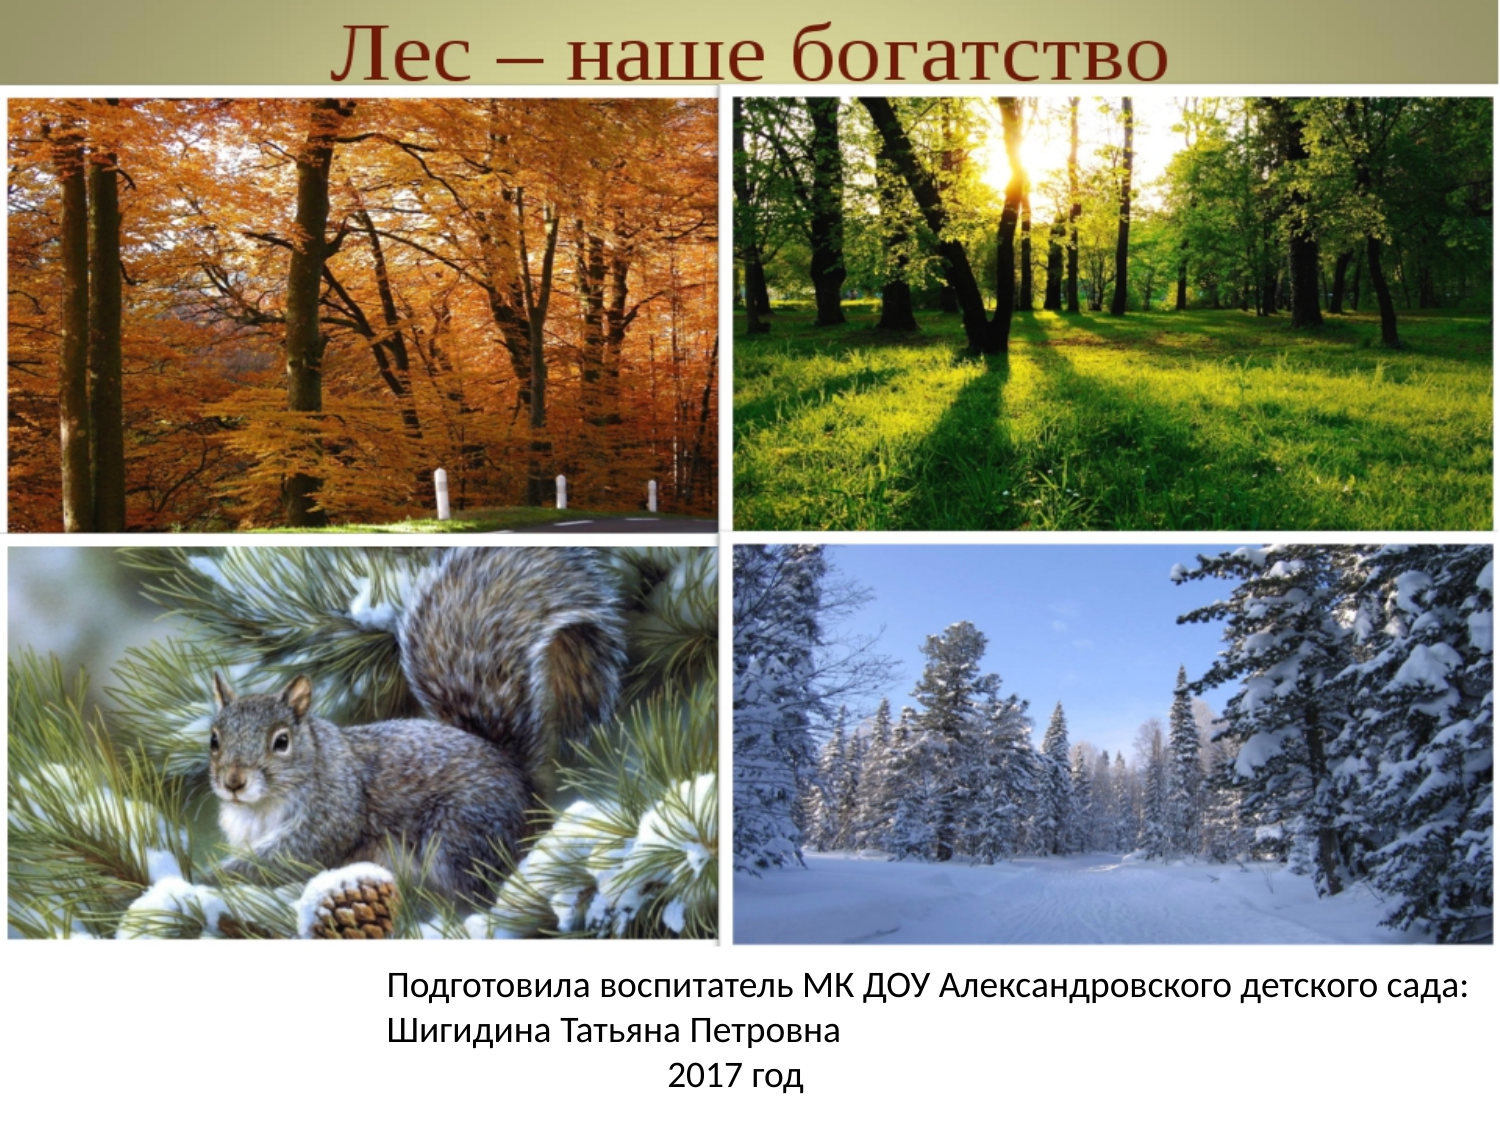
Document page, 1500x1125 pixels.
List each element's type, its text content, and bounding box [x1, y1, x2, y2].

picture [0, 0, 1500, 948]
text_box Подготовила воспитатель МК ДОУ Александровского детского сада: Шигидина Татьяна Петровна 2017 год [371, 954, 1499, 1102]
